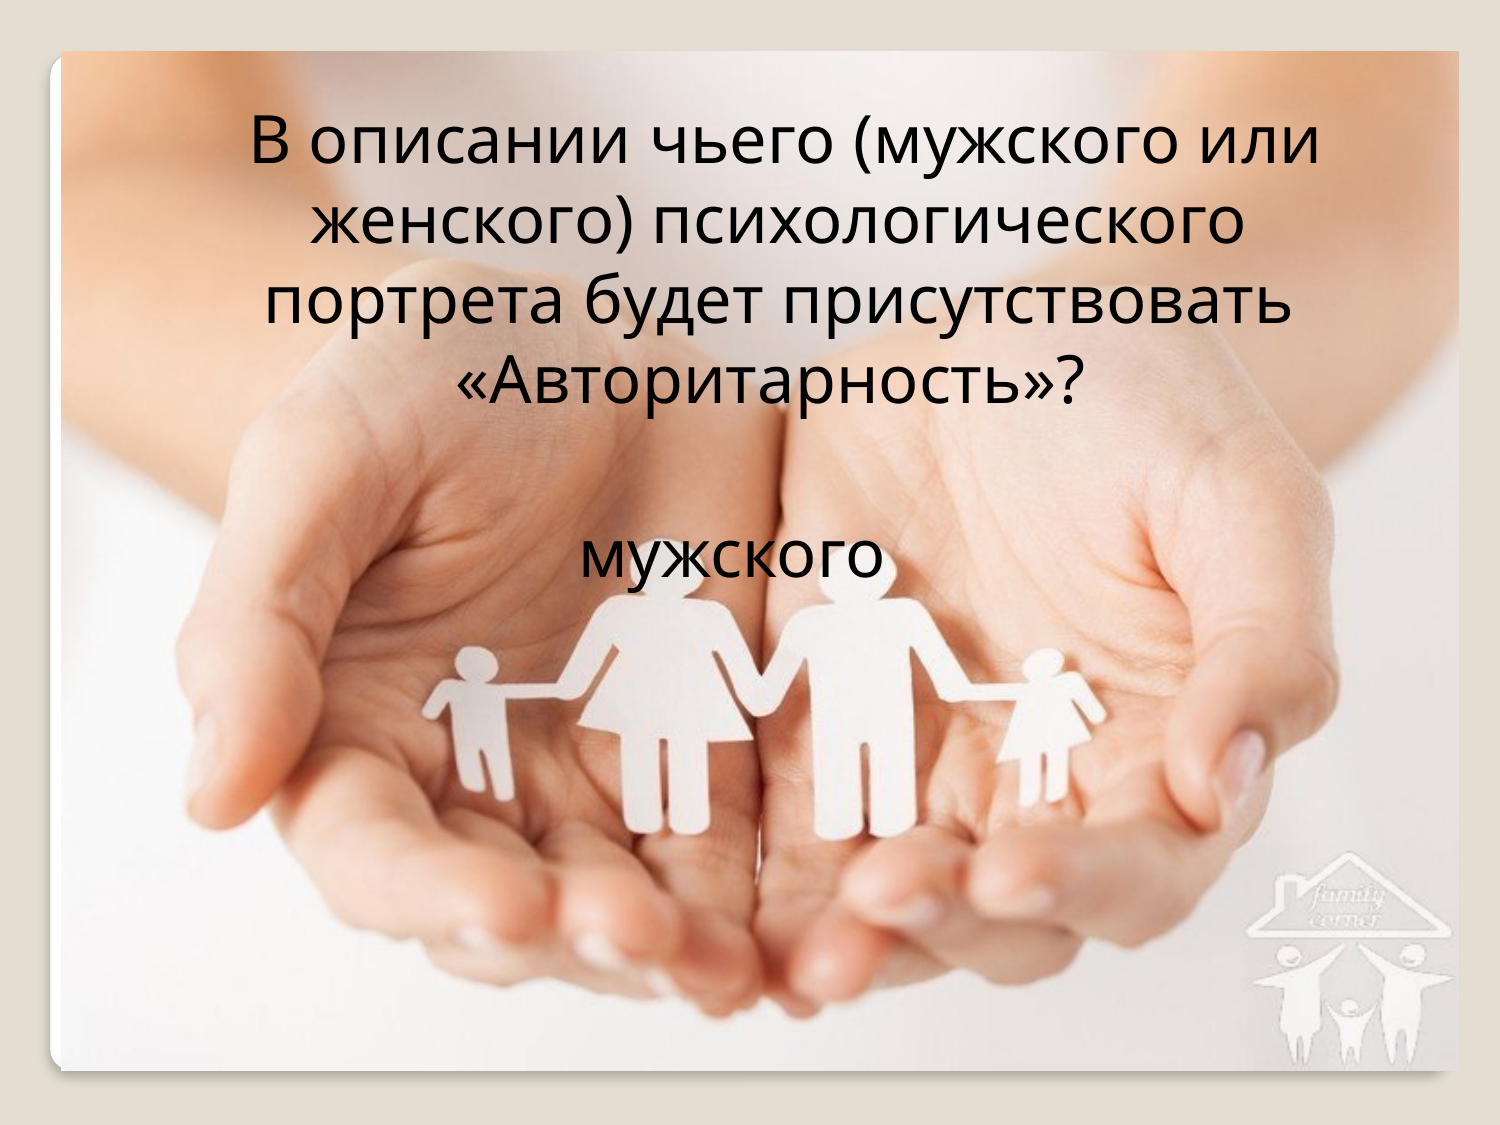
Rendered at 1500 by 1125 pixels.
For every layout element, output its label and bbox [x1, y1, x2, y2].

picture [60, 51, 1459, 1071]
